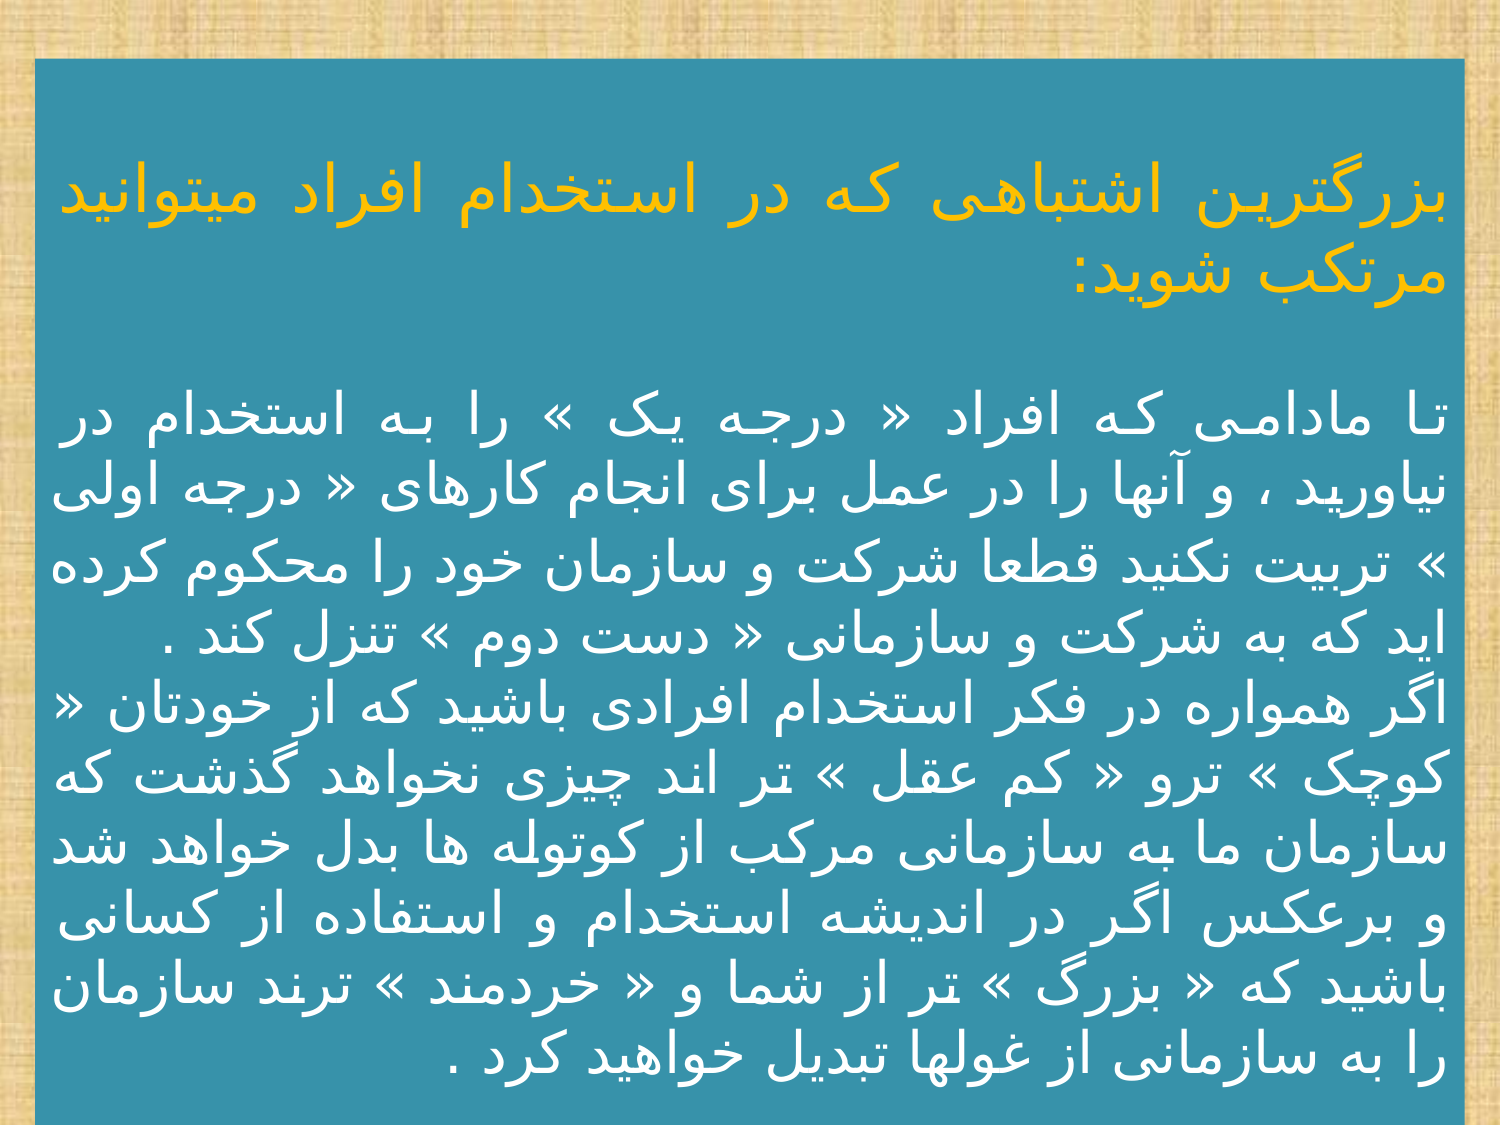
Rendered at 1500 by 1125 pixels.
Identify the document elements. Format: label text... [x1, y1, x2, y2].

picture [0, 0, 1500, 1125]
text_box بزرگترین اشتباهی که در استخدام افراد میتوانید مرتکب شوید: تا مادامی که افراد « درجه یک » را به استخدام در نیاورید ، و آنها را در عمل برای انجام کارهای « درجه اولی » تربیت نکنید قطعا شرکت و سازمان خود را محکوم کرده اید که به شرکت و سازمانی « دست دوم » تنزل کند . اگر همواره در فکر استخدام افرادی باشید که از خودتان « کوچک » ترو « کم عقل » تر اند چیزی نخواهد گذشت که سازمان ما به سازمانی مرکب از کوتوله ها بدل خواهد شد و برعکس اگر در اندیشه استخدام و استفاده از کسانی باشید که « بزرگ » تر از شما و « خردمند » ترند سازمان را به سازمانی از غولها تبدیل خواهید کرد . [35, 58, 1465, 1125]
